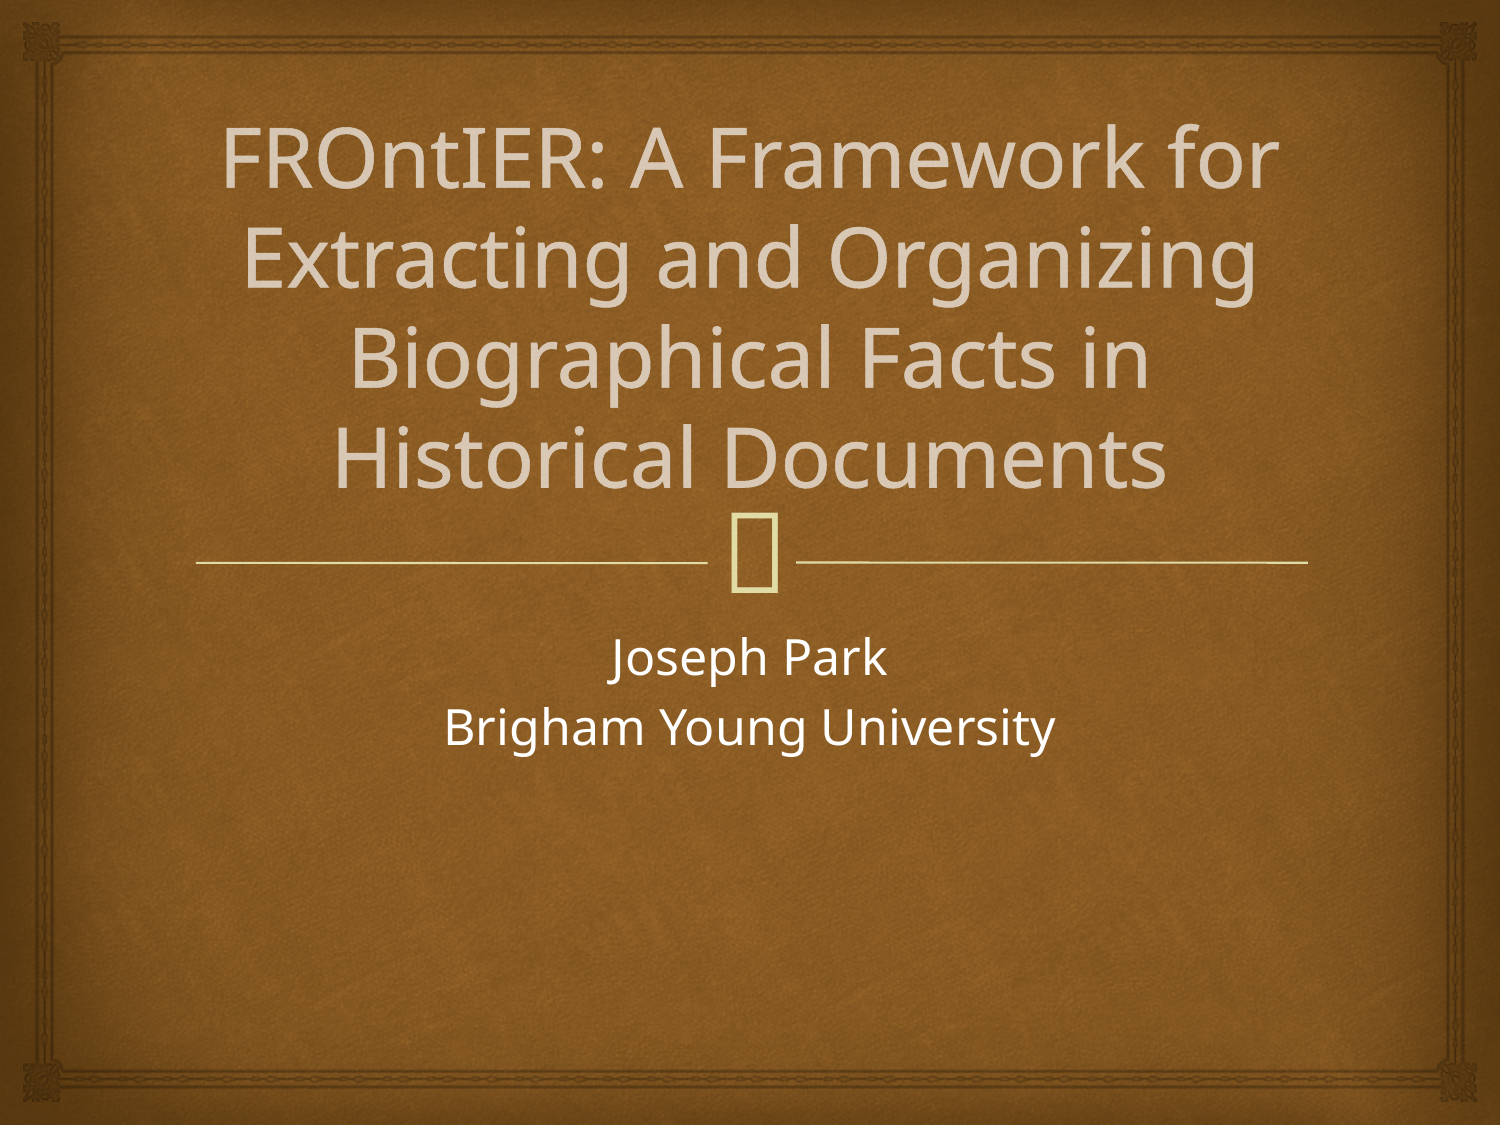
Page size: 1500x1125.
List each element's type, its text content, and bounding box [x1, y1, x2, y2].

subtitle Joseph Park Brigham Young University [225, 618, 1275, 906]
title FROntIER: A Framework for Extracting and Organizing Biographical Facts in Historical Documents [194, 227, 1306, 512]
picture [0, 0, 1500, 1125]
